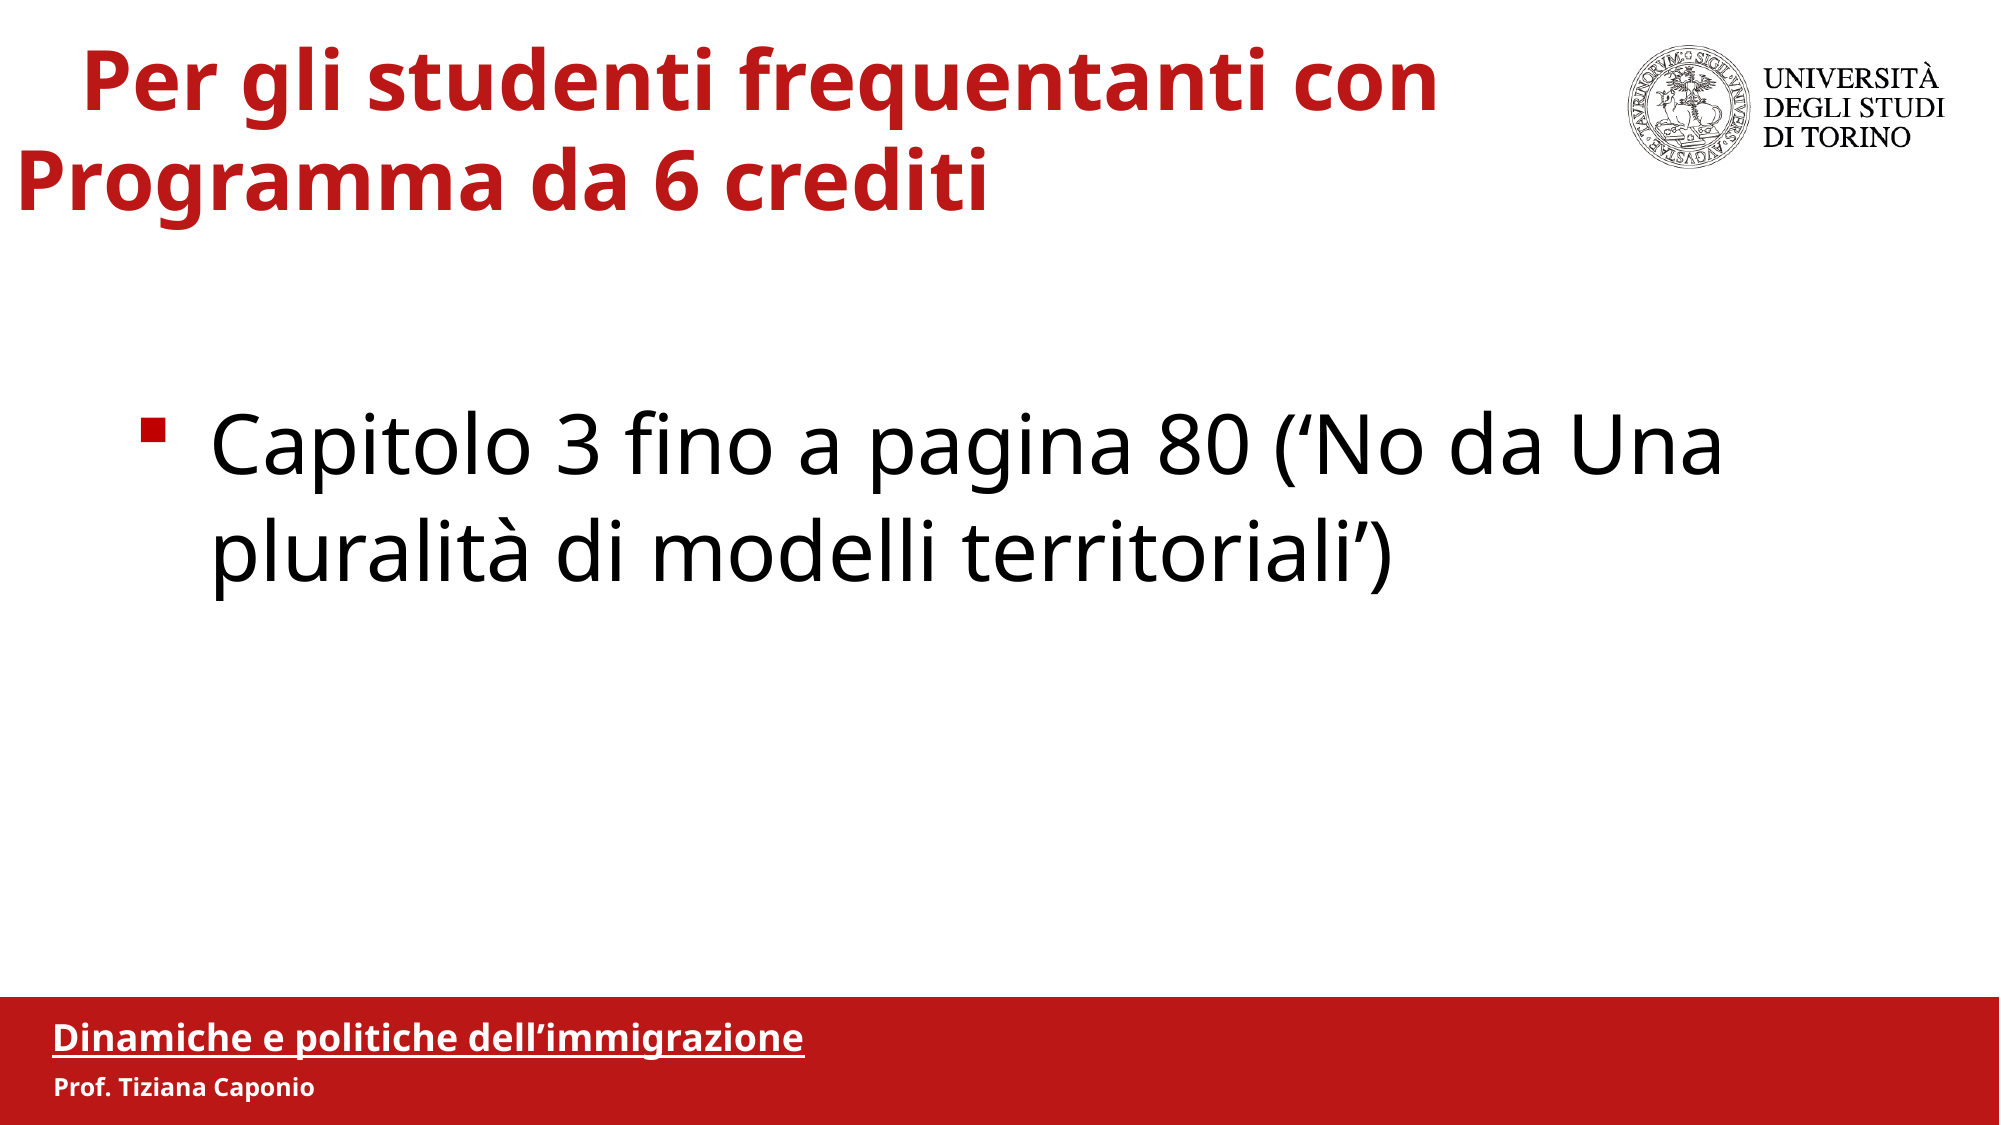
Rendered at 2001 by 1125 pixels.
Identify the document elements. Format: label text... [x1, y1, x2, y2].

text_box Capitolo 3 fino a pagina 80 (‘No da Una pluralità di modelli territoriali’) [119, 211, 1900, 606]
text_box [37, 128, 2000, 184]
text_box Dinamiche e politiche dell’immigrazione [37, 1012, 2000, 1068]
text_box Prof. Tiziana Caponio [38, 1068, 2000, 1123]
text_box Per gli studenti frequentanti con Programma da 6 crediti [0, 19, 2000, 235]
